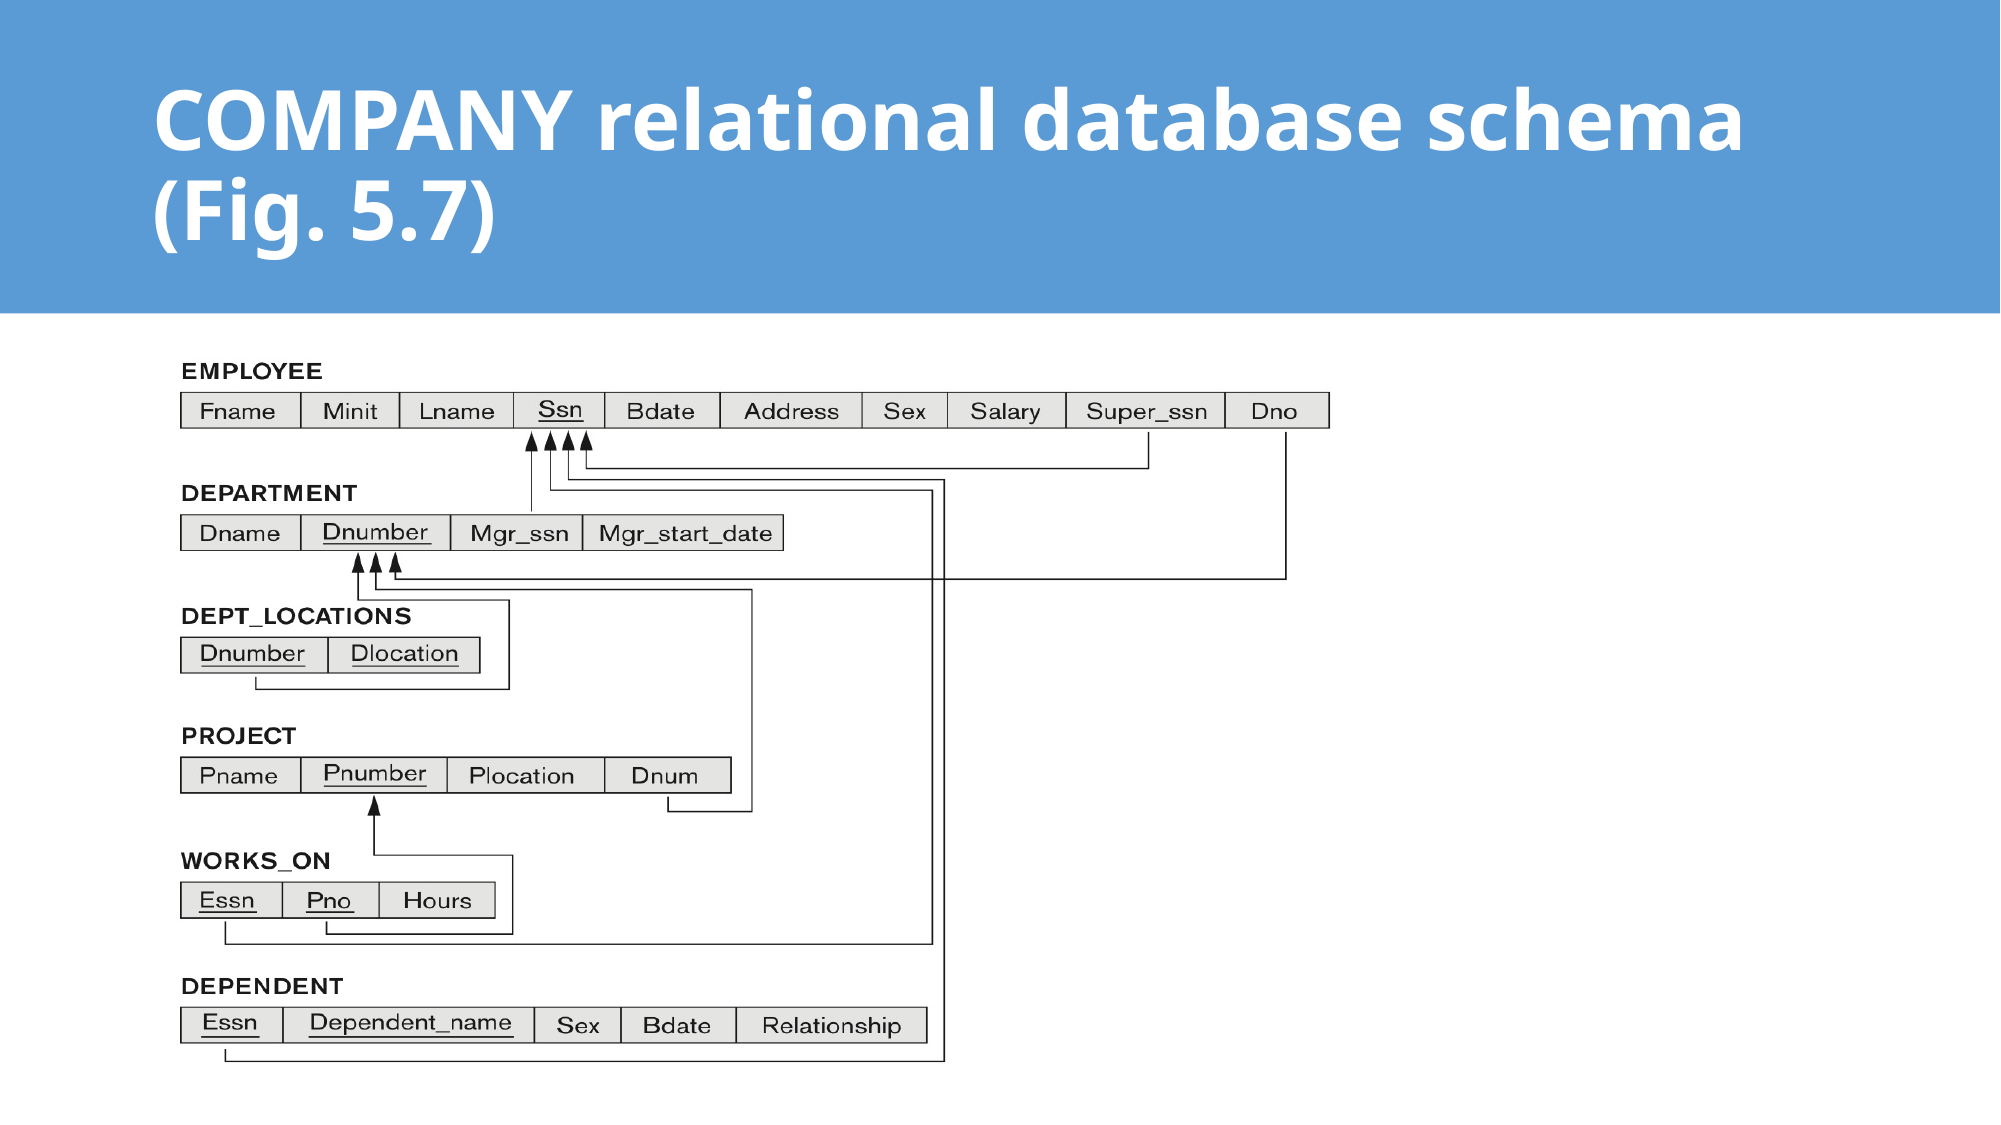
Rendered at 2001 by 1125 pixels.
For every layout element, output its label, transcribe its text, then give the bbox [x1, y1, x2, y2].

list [171, 356, 1339, 1066]
text_box [0, 0, 2000, 314]
title COMPANY relational database schema (Fig. 5.7) [137, 59, 1863, 278]
